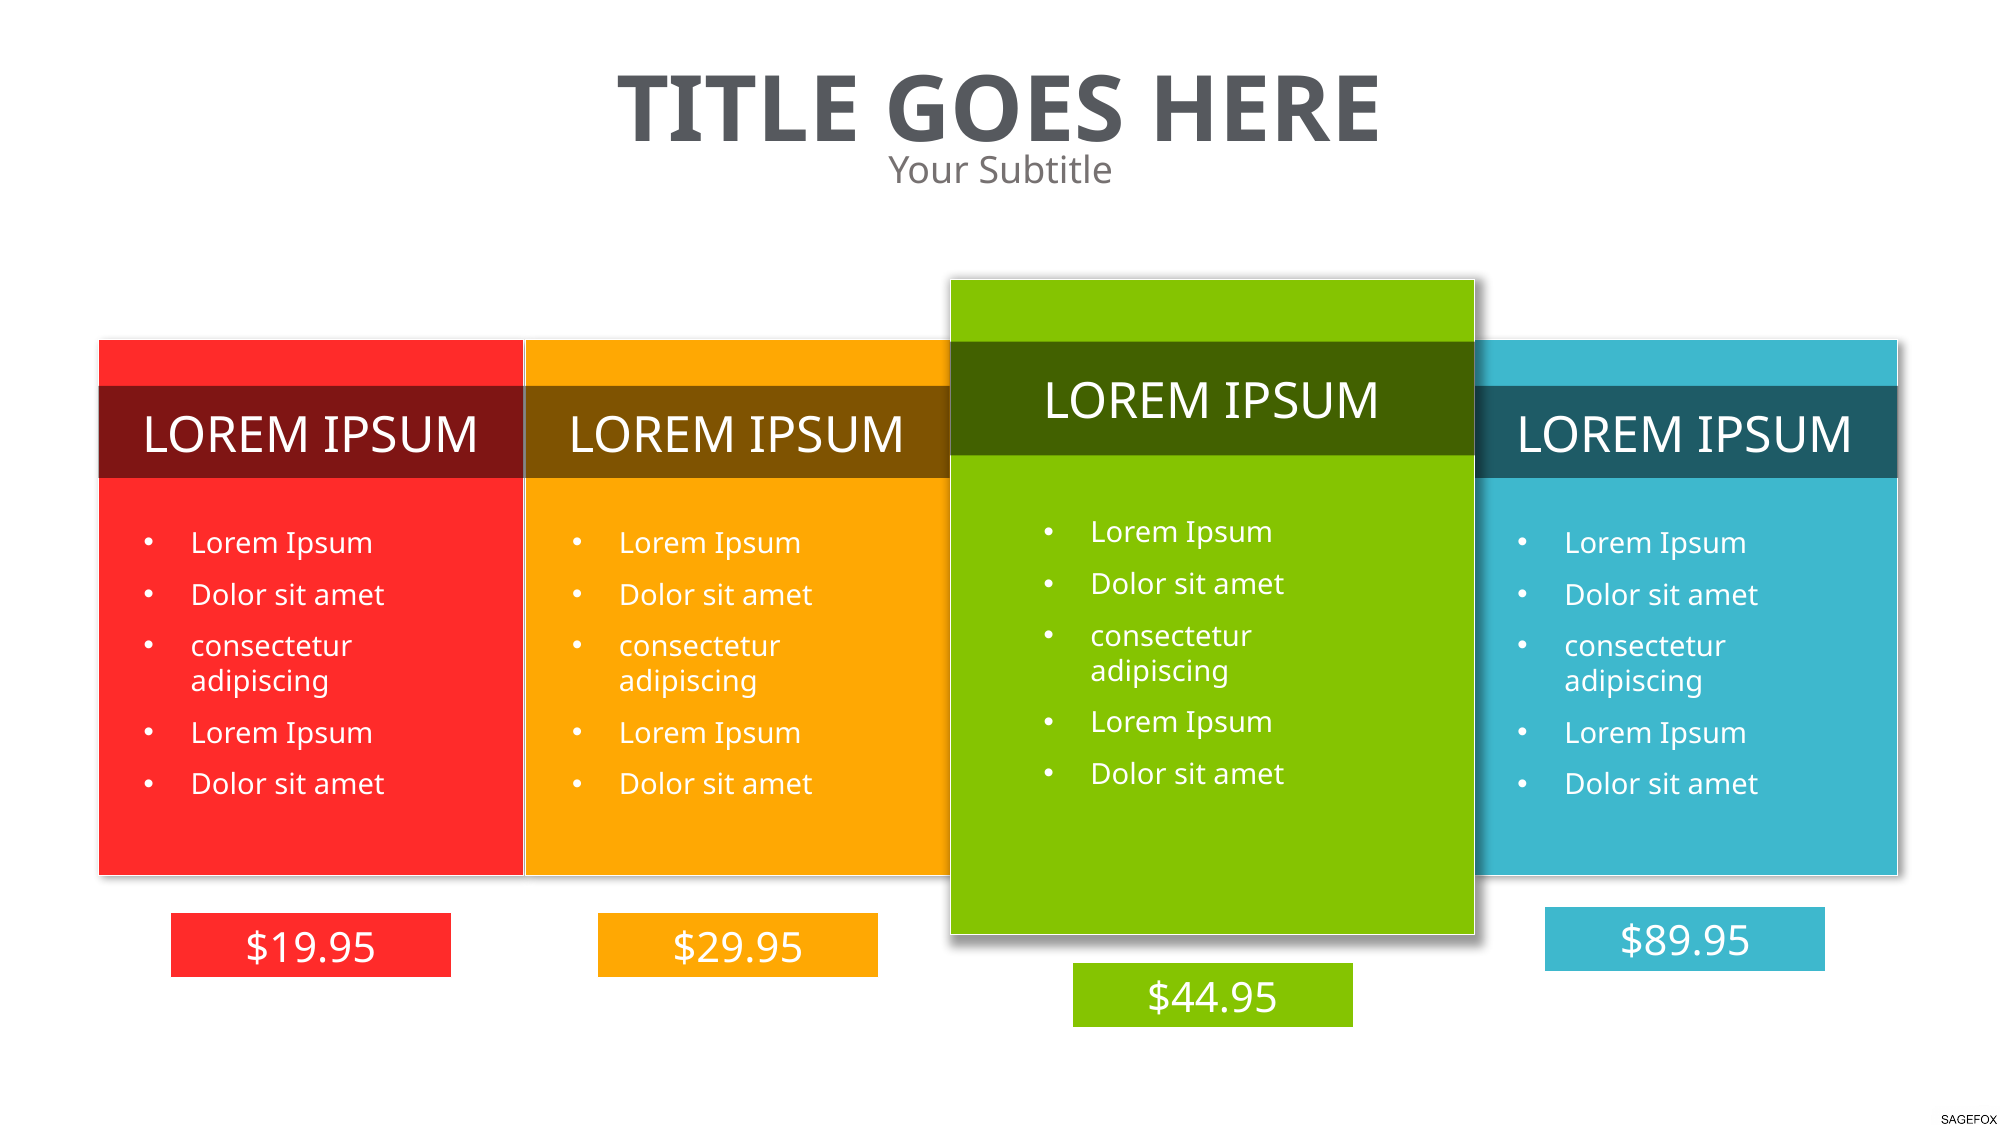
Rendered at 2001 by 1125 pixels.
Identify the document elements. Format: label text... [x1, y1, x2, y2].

text_box [1492, 338, 1899, 385]
text_box Lorem Ipsum Dolor sit amet consectetur adipiscing Lorem Ipsum Dolor sit amet [1012, 483, 1400, 854]
text_box LOREM IPSUM [97, 385, 524, 479]
text_box $89.95 [1544, 906, 1826, 972]
text_box $44.95 [1072, 962, 1354, 1028]
text_box [524, 338, 943, 385]
text_box $29.95 [597, 912, 879, 978]
text_box LOREM IPSUM [1492, 385, 1899, 479]
text_box Lorem Ipsum Dolor sit amet consectetur adipiscing Lorem Ipsum Dolor sit amet [1492, 493, 1874, 864]
picture [1938, 1114, 1999, 1125]
text_box [950, 457, 1476, 936]
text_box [548, 42, 1452, 199]
text_box [97, 479, 523, 876]
text_box [97, 338, 524, 385]
text_box Lorem Ipsum Dolor sit amet consectetur adipiscing Lorem Ipsum Dolor sit amet [113, 493, 500, 864]
text_box Lorem Ipsum Dolor sit amet consectetur adipiscing Lorem Ipsum Dolor sit amet [541, 493, 928, 864]
text_box $19.95 [170, 912, 452, 978]
text_box [524, 479, 943, 876]
text_box LOREM IPSUM [524, 385, 951, 479]
text_box [1492, 479, 1899, 876]
text_box LOREM IPSUM [949, 341, 1476, 457]
text_box [950, 279, 1476, 341]
